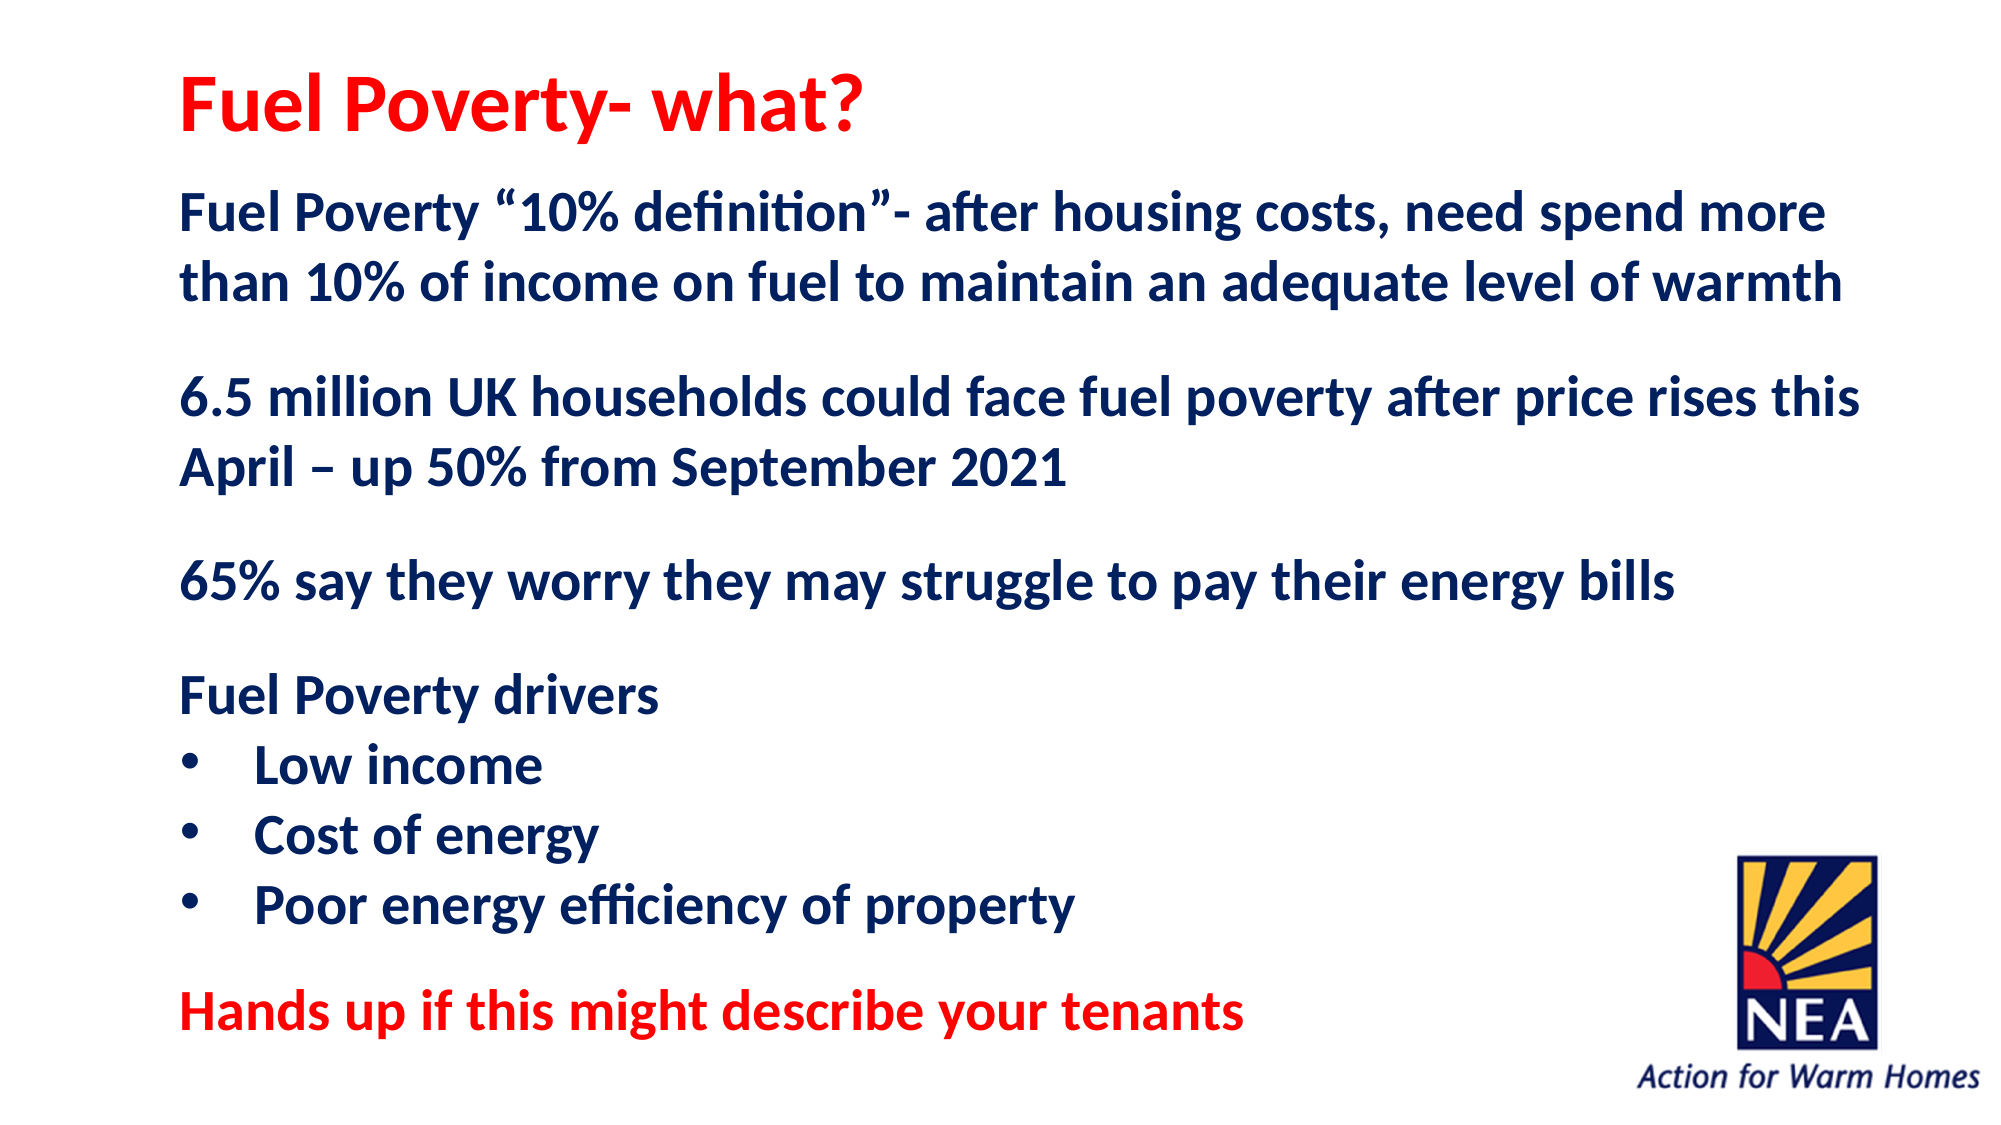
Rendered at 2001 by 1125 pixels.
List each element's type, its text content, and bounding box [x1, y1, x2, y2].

text_box Fuel Poverty- what? [164, 39, 987, 158]
text_box Fuel Poverty drivers Low income Cost of energy Poor energy efficiency of property [165, 648, 1762, 944]
text_box 65% say they worry they may struggle to pay their energy bills [164, 534, 1932, 620]
text_box Hands up if this might describe your tenants [165, 948, 1330, 1067]
text_box 6.5 million UK households could face fuel poverty after price rises this April – up 50% from September 2021 [164, 350, 1932, 506]
picture [1631, 844, 1988, 1098]
text_box Fuel Poverty “10% definition”- after housing costs, need spend more than 10% of income on fuel to maintain an adequate level of warmth [164, 165, 1932, 321]
